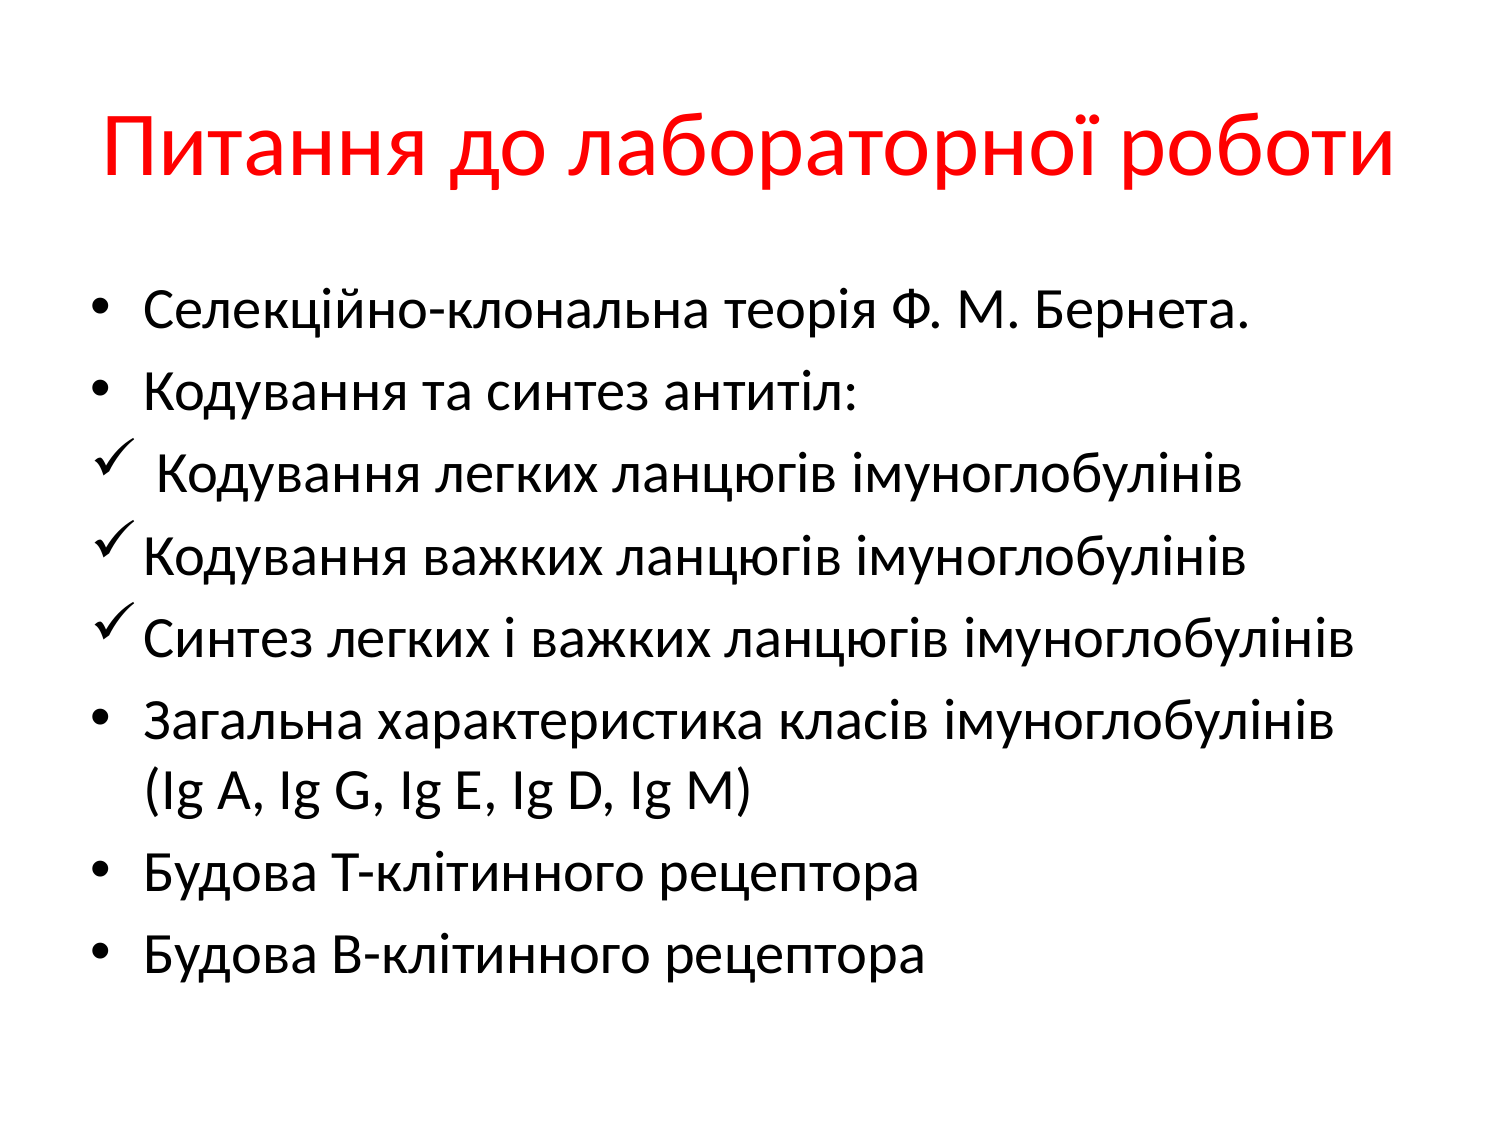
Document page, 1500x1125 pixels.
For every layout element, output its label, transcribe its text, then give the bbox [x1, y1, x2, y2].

title Питання до лабораторної роботи [75, 45, 1425, 233]
list Селекційно-клональна теорія Ф. М. Бернета. Кодування та синтез антитіл: Кодування легких ланцюгів імуноглобулінів Кодування важких ланцюгів імуноглобулінів Синтез легких і важких ланцюгів імуноглобулінів Загальна характеристика класів імуноглобулінів (Ig А, Ig G, Ig E, Ig D, Ig M) Будова Т-клітинного рецептора Будова В-клітинного рецептора [75, 262, 1425, 1005]
